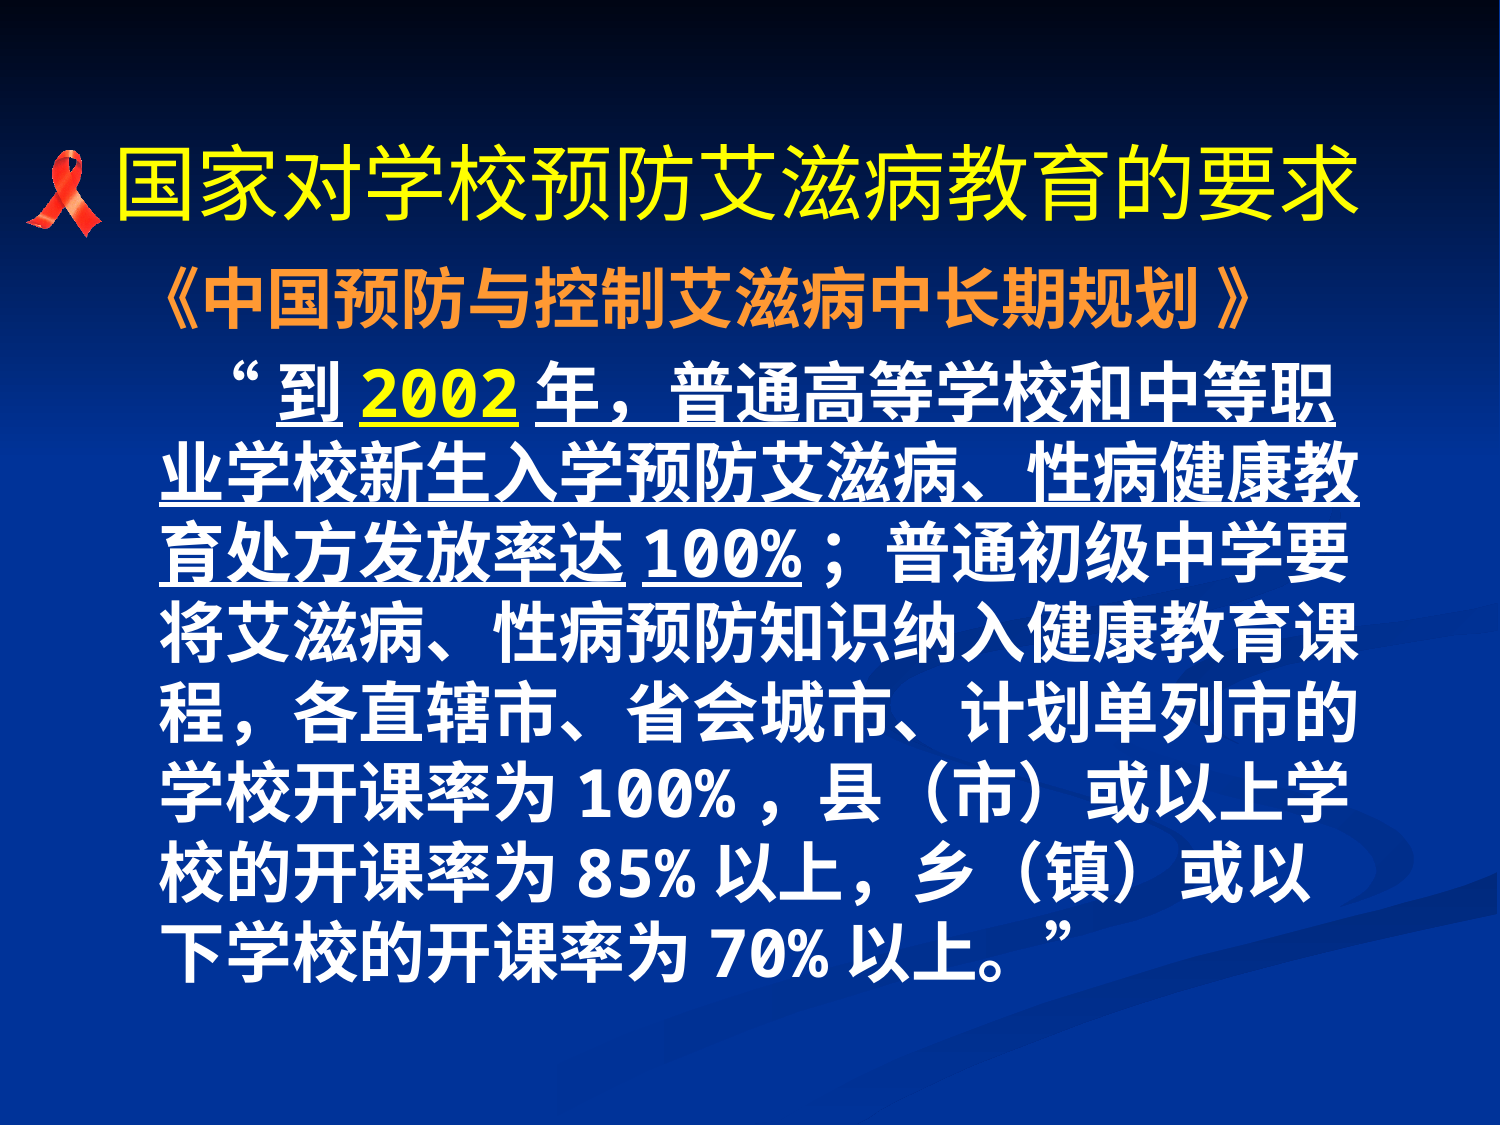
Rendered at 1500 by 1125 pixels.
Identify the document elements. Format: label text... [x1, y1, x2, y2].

title 国家对学校预防艾滋病教育的要求 [49, 74, 1388, 288]
picture [24, 149, 103, 238]
list 《中国预防与控制艾滋病中长期规划 》 “到2002年，普通高等学校和中等职业学校新生入学预防艾滋病、性病健康教育处方发放率达100%；普通初级中学要将艾滋病、性病预防知识纳入健康教育课程，各直辖市、省会城市、计划单列市的学校开课率为100%，县（市）或以上学校的开课率为85%以上，乡（镇）或以下学校的开课率为70%以上。” [87, 249, 1388, 1051]
